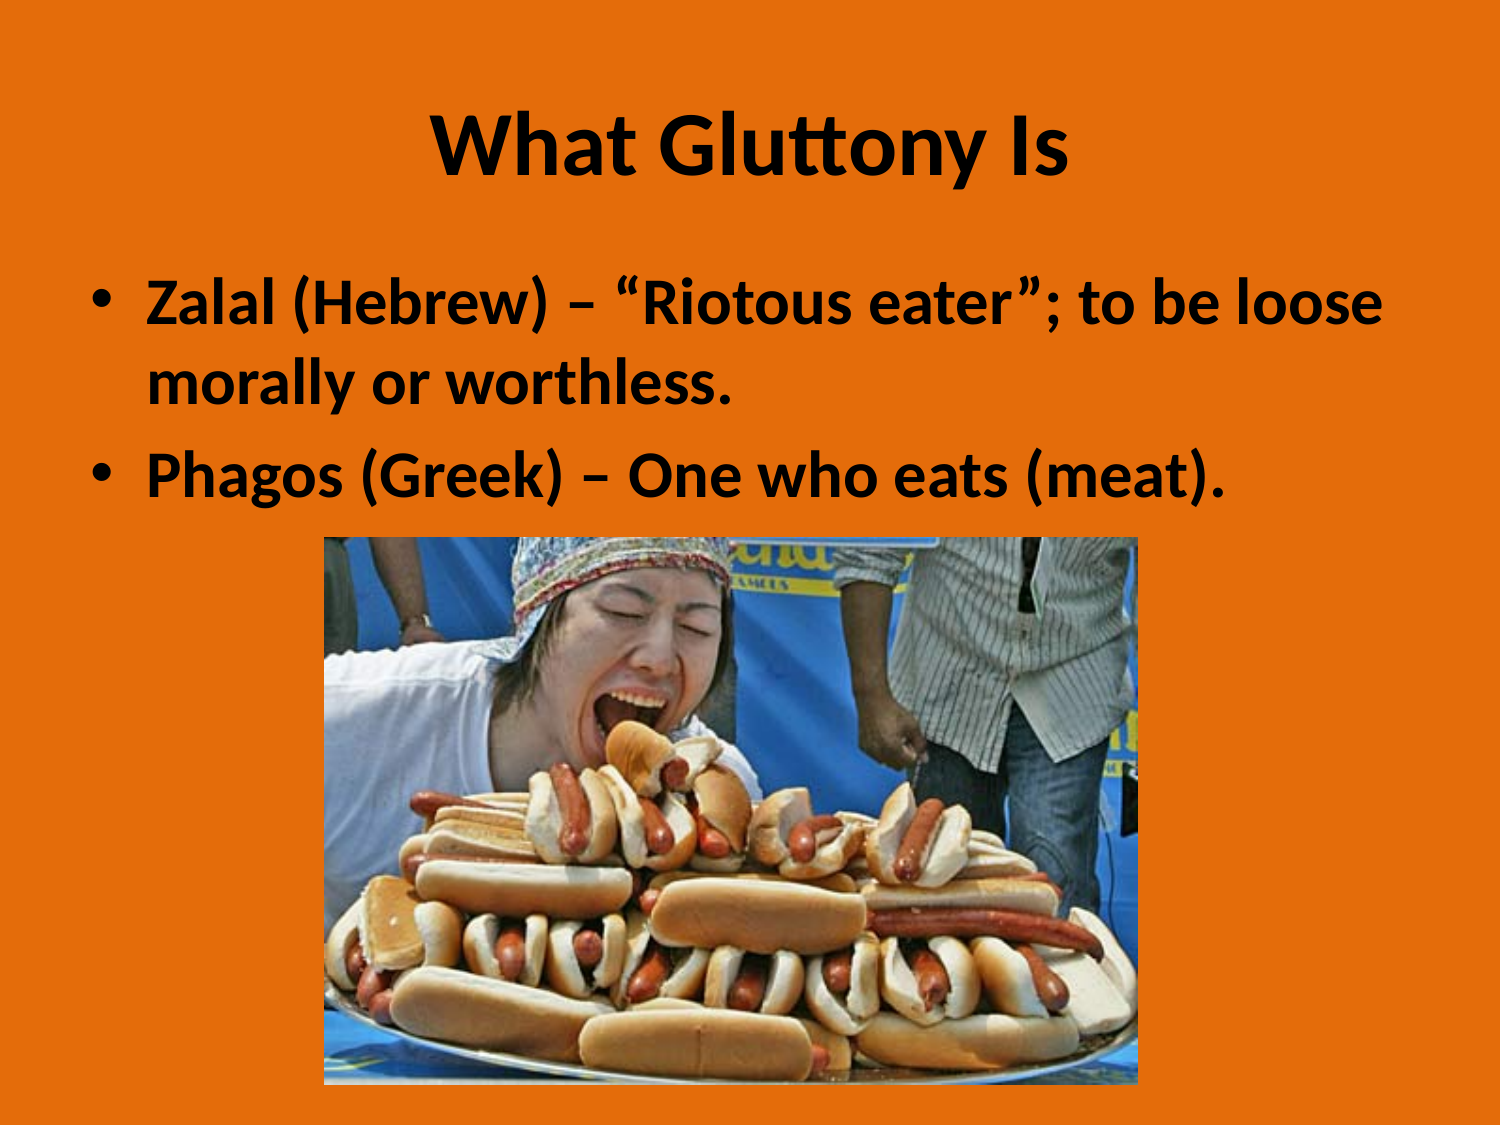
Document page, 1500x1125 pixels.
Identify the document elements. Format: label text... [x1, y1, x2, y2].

picture [324, 537, 1138, 1085]
title What Gluttony Is [75, 45, 1425, 233]
list Zalal (Hebrew) – “Riotous eater”; to be loose morally or worthless. Phagos (Greek) – One who eats (meat). [75, 249, 1425, 1063]
